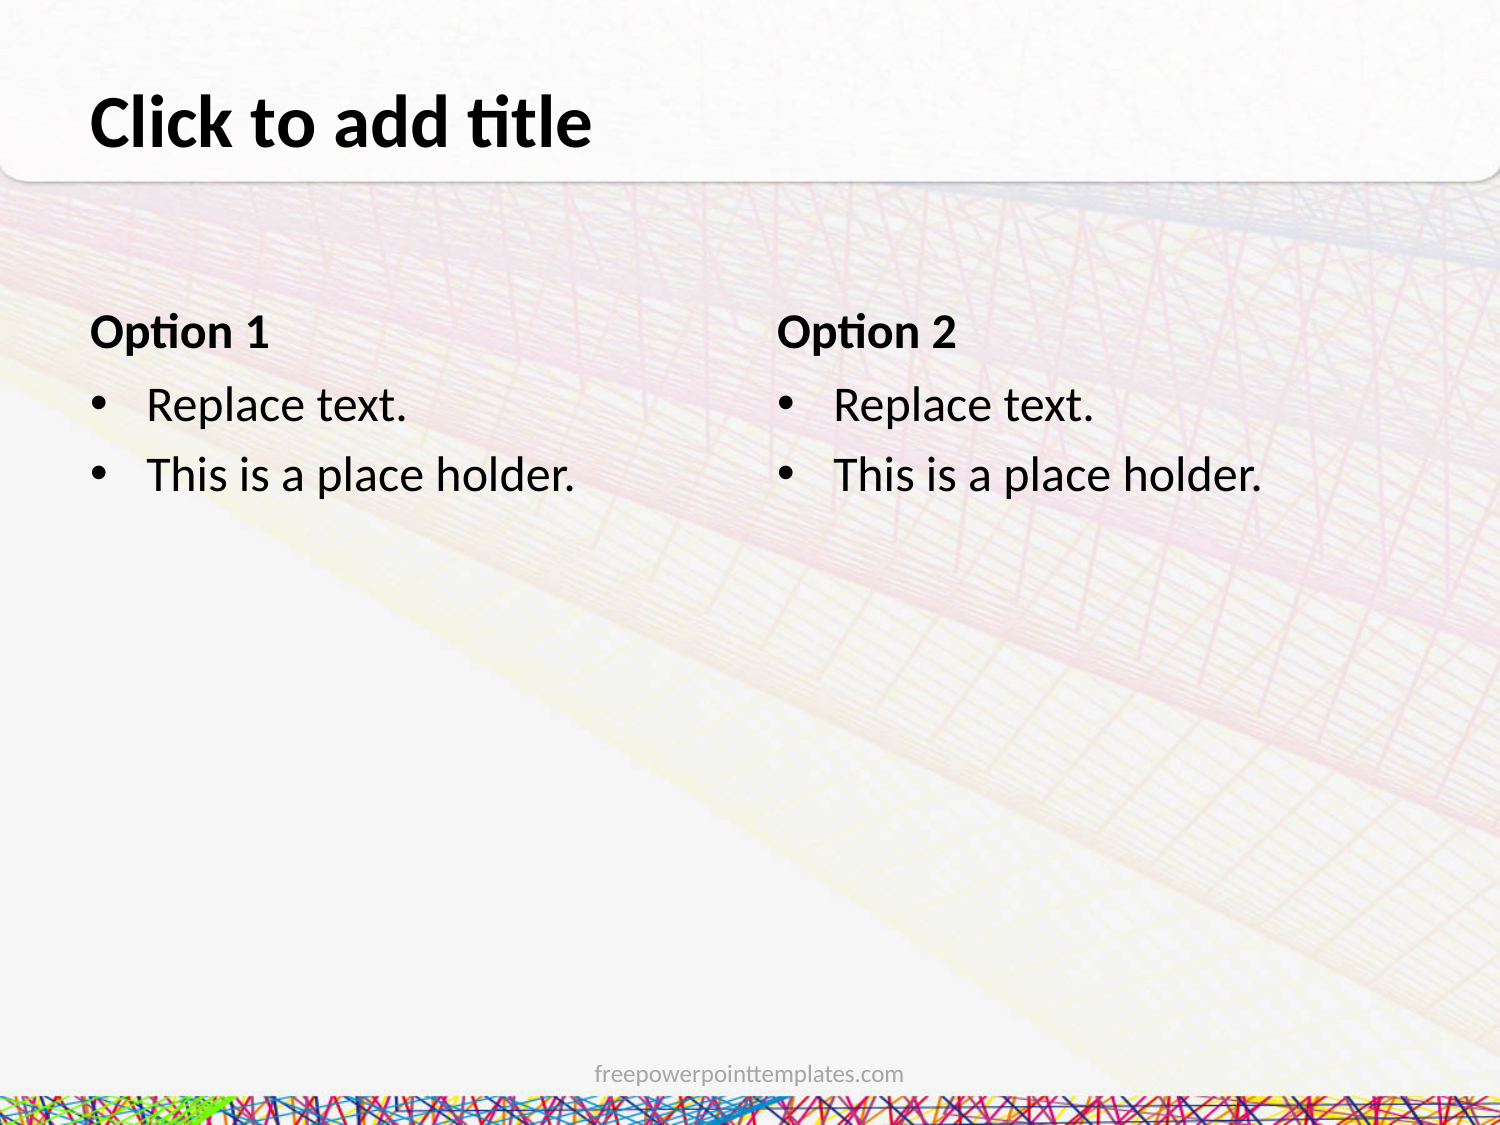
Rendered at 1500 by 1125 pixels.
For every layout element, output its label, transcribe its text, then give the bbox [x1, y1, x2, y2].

list Option 2 [761, 261, 1425, 364]
list Replace text. This is a place holder. [75, 364, 738, 988]
title Click to add title [75, 24, 1425, 212]
picture [0, 0, 1500, 1125]
list Replace text. This is a place holder. [761, 364, 1425, 988]
footer freepowerpointtemplates.com [512, 1042, 988, 1103]
list Option 1 [75, 261, 738, 364]
